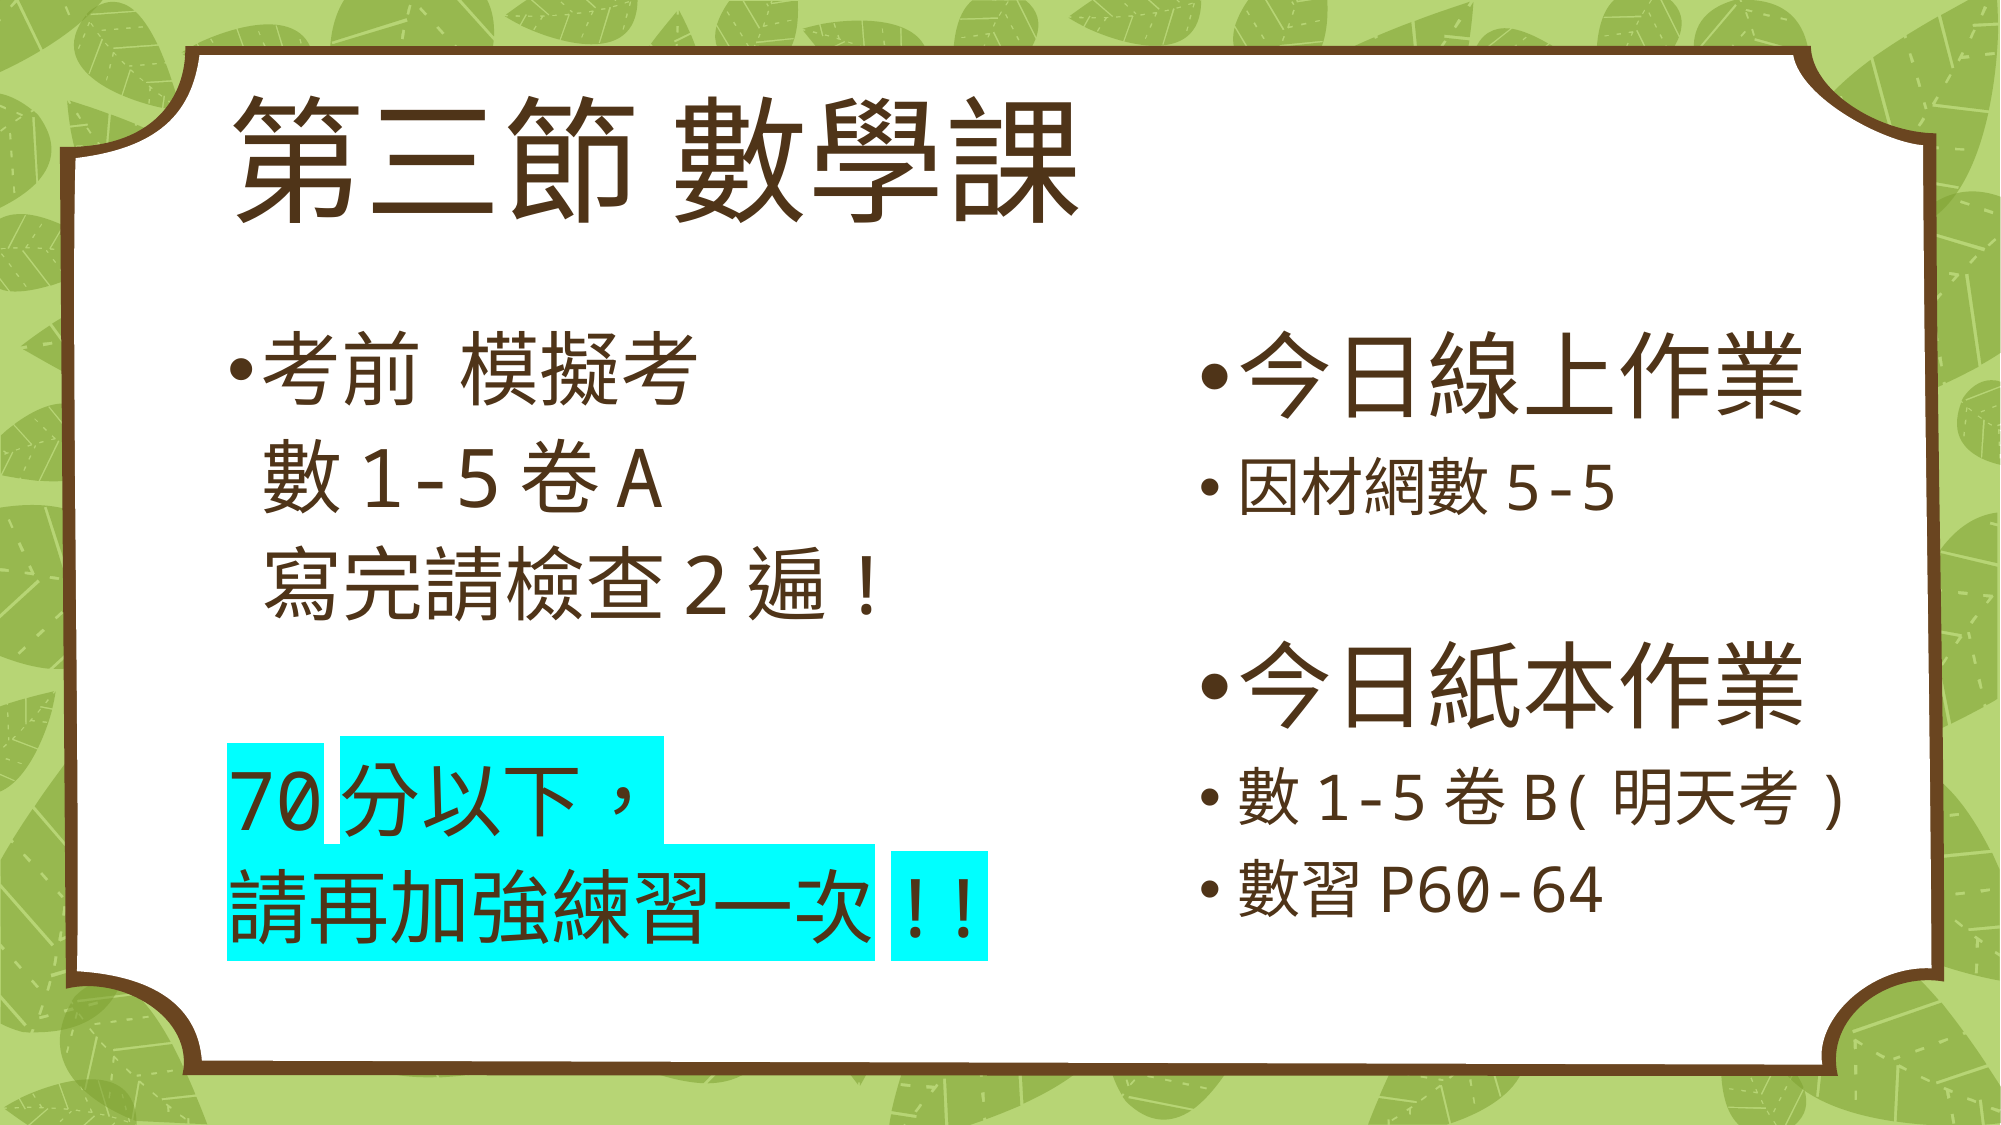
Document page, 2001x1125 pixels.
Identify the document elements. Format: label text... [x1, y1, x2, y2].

list 考前 模擬考 數1-5卷A 寫完請檢查2遍! 70分以下， 請再加強練習一次!! [212, 322, 1114, 965]
list 今日線上作業 因材網數5-5 今日紙本作業 數1-5卷B(明天考) 數習P60-64 [1183, 322, 1917, 940]
title 第三節 數學課 [212, 74, 1788, 250]
